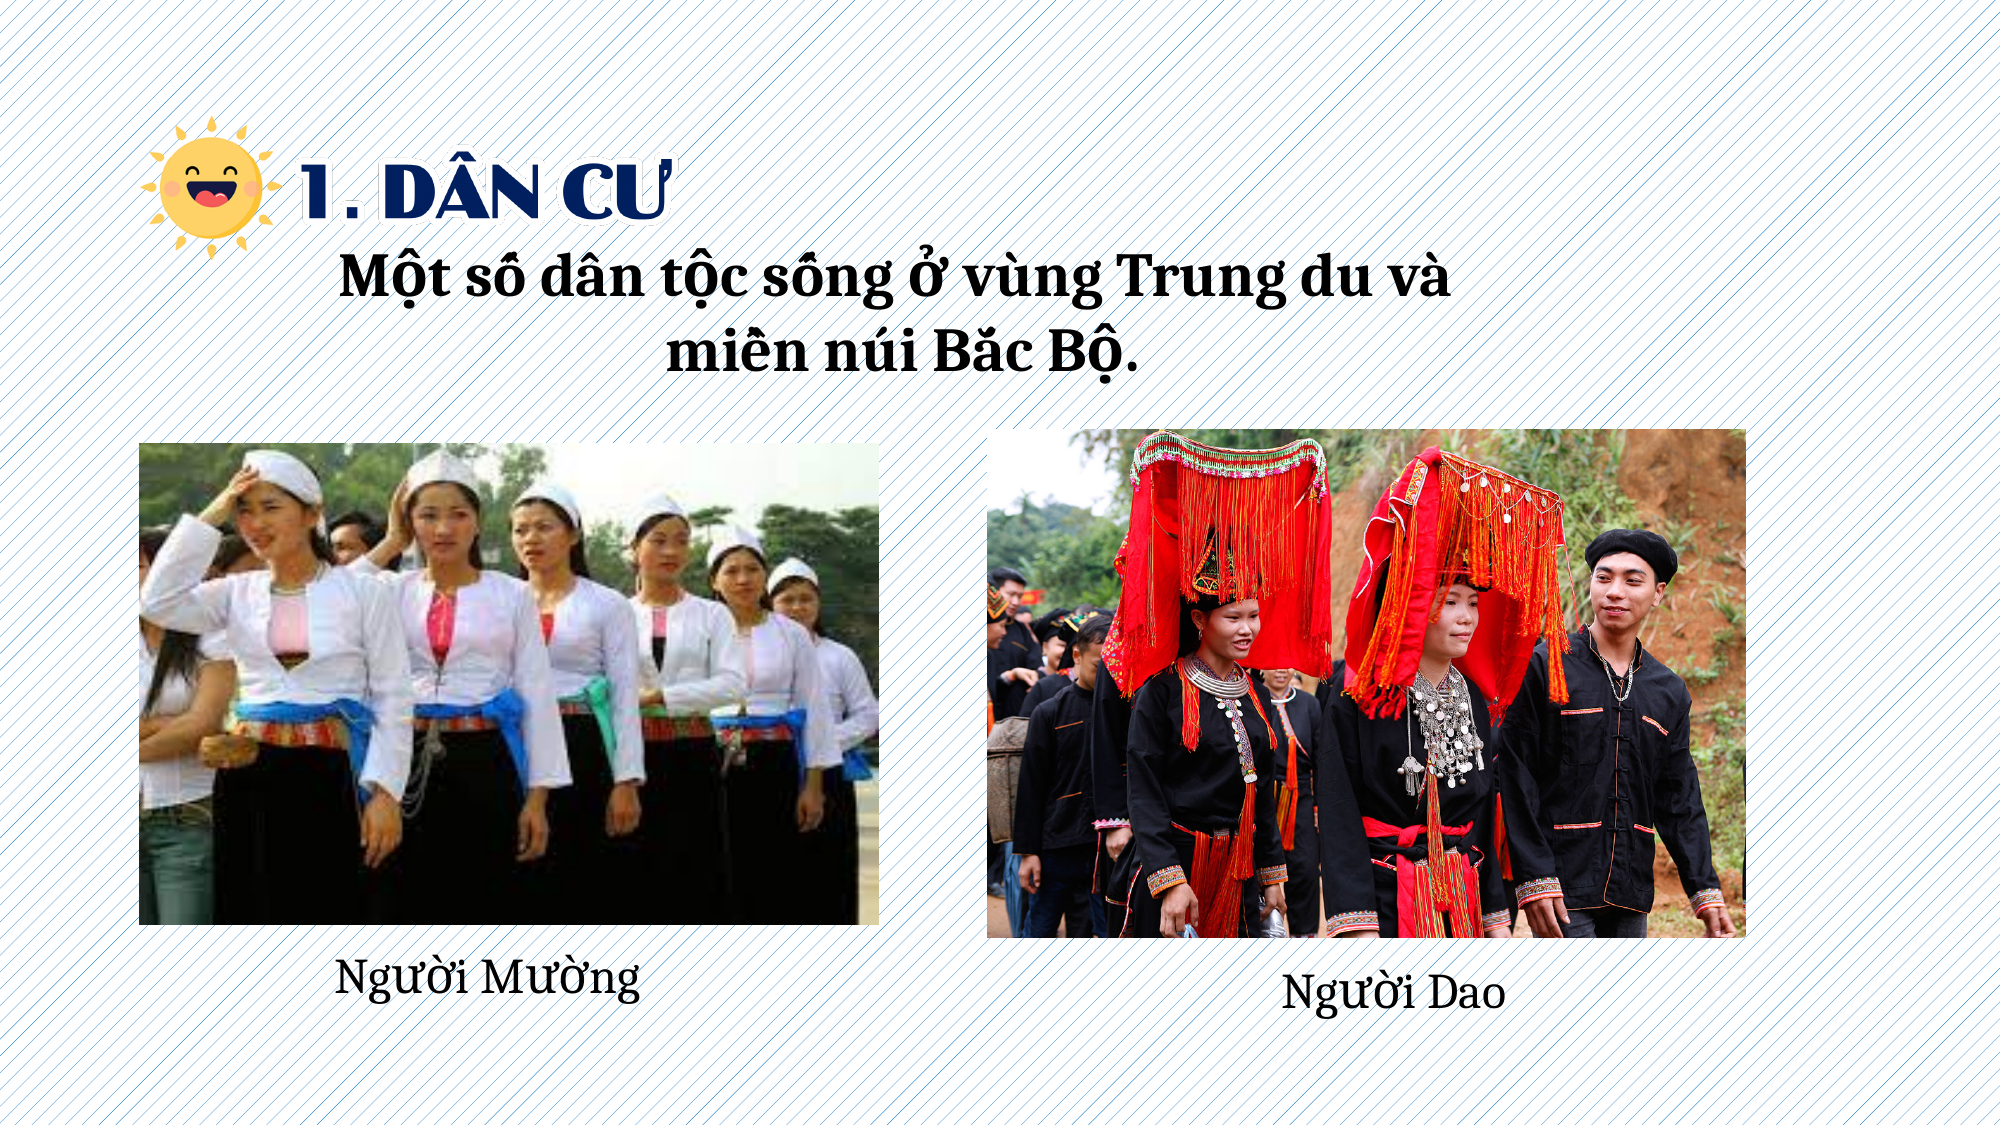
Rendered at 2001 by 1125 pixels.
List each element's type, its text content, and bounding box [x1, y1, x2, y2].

text_box Người Mường [319, 936, 694, 1012]
picture [119, 104, 777, 285]
text_box Một số dân tộc sống ở vùng Trung du và miền núi Bắc Bộ. [197, 226, 1594, 392]
picture [139, 443, 879, 925]
picture [987, 429, 1746, 938]
text_box Người Dao [1266, 951, 1641, 1027]
